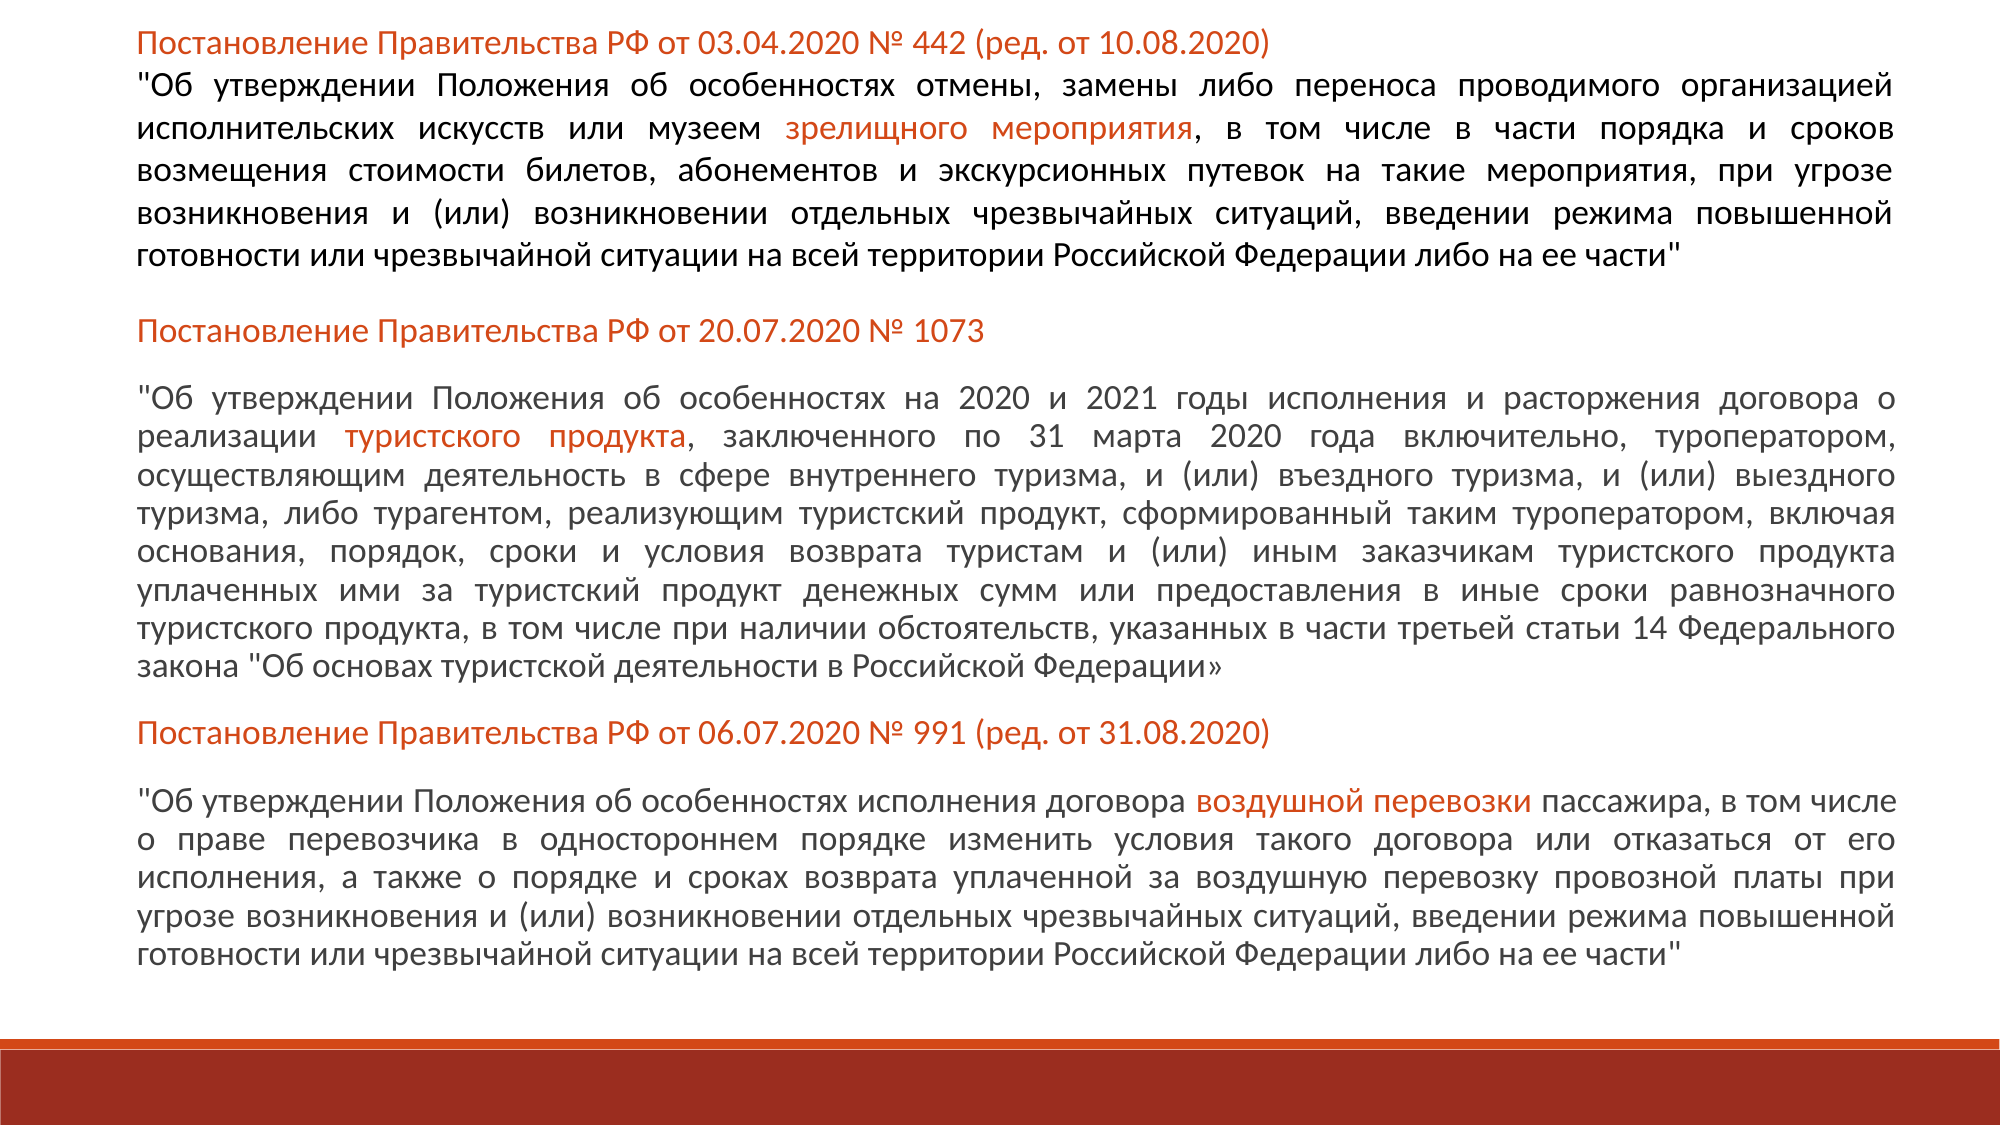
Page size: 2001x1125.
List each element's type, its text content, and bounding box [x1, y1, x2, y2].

text_box Постановление Правительства РФ от 03.04.2020 № 442 (ред. от 10.08.2020) "Об утверждении Положения об особенностях отмены, замены либо переноса проводимого организацией исполнительских искусств или музеем зрелищного мероприятия, в том числе в части порядка и сроков возмещения стоимости билетов, абонементов и экскурсионных путевок на такие мероприятия, при угрозе возникновения и (или) возникновении отдельных чрезвычайных ситуаций, введении режима повышенной готовности или чрезвычайной ситуации на всей территории Российской Федерации либо на ее части" [121, 11, 1910, 282]
list Постановление Правительства РФ от 20.07.2020 № 1073 "Об утверждении Положения об особенностях на 2020 и 2021 годы исполнения и расторжения договора о реализации туристского продукта, заключенного по 31 марта 2020 года включительно, туроператором, осуществляющим деятельность в сфере внутреннего туризма, и (или) въездного туризма, и (или) выездного туризма, либо турагентом, реализующим туристский продукт, сформированный таким туроператором, включая основания, порядок, сроки и условия возврата туристам и (или) иным заказчикам туристского продукта уплаченных ими за туристский продукт денежных сумм или предоставления в иные сроки равнозначного туристского продукта, в том числе при наличии обстоятельств, указанных в части третьей статьи 14 Федерального закона "Об основах туристской деятельности в Российской Федерации» Постановление Правительства РФ от 06.07.2020 № 991 (ред. от 31.08.2020) "Об утверждении Положения об особенностях исполнения договора воздушной перевозки пассажира, в том числе о праве перевозчика в одностороннем порядке изменить условия такого договора или отказаться от его исполнения, а также о порядке и сроках возврата уплаченной за воздушную перевозку провозной платы при угрозе возникновения и (или) возникновении отдельных чрезвычайных ситуаций, введении режима повышенной готовности или чрезвычайной ситуации на всей территории Российской Федерации либо на ее части" [121, 304, 1898, 998]
